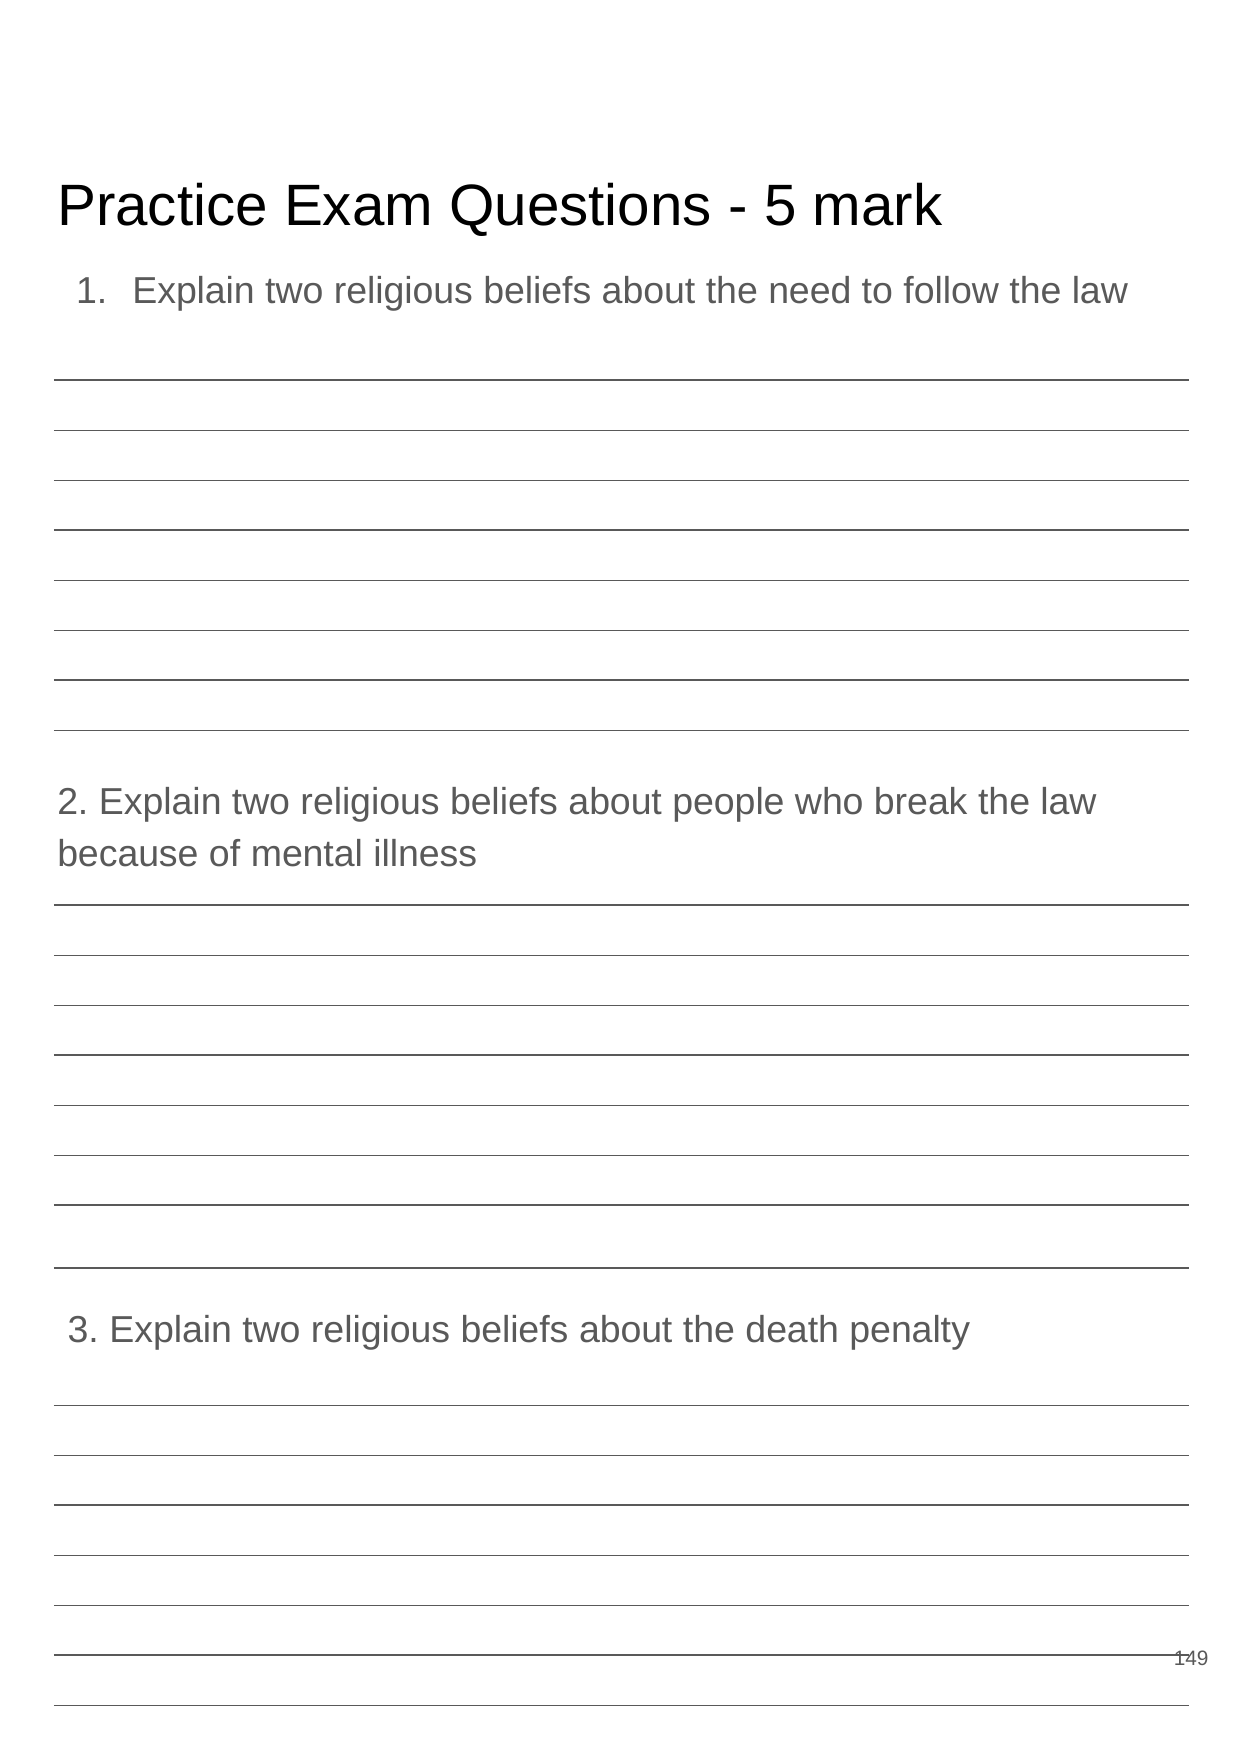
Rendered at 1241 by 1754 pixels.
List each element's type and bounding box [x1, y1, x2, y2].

title [42, 151, 1198, 244]
list [42, 244, 1198, 1546]
slide_number [1149, 1590, 1224, 1725]
